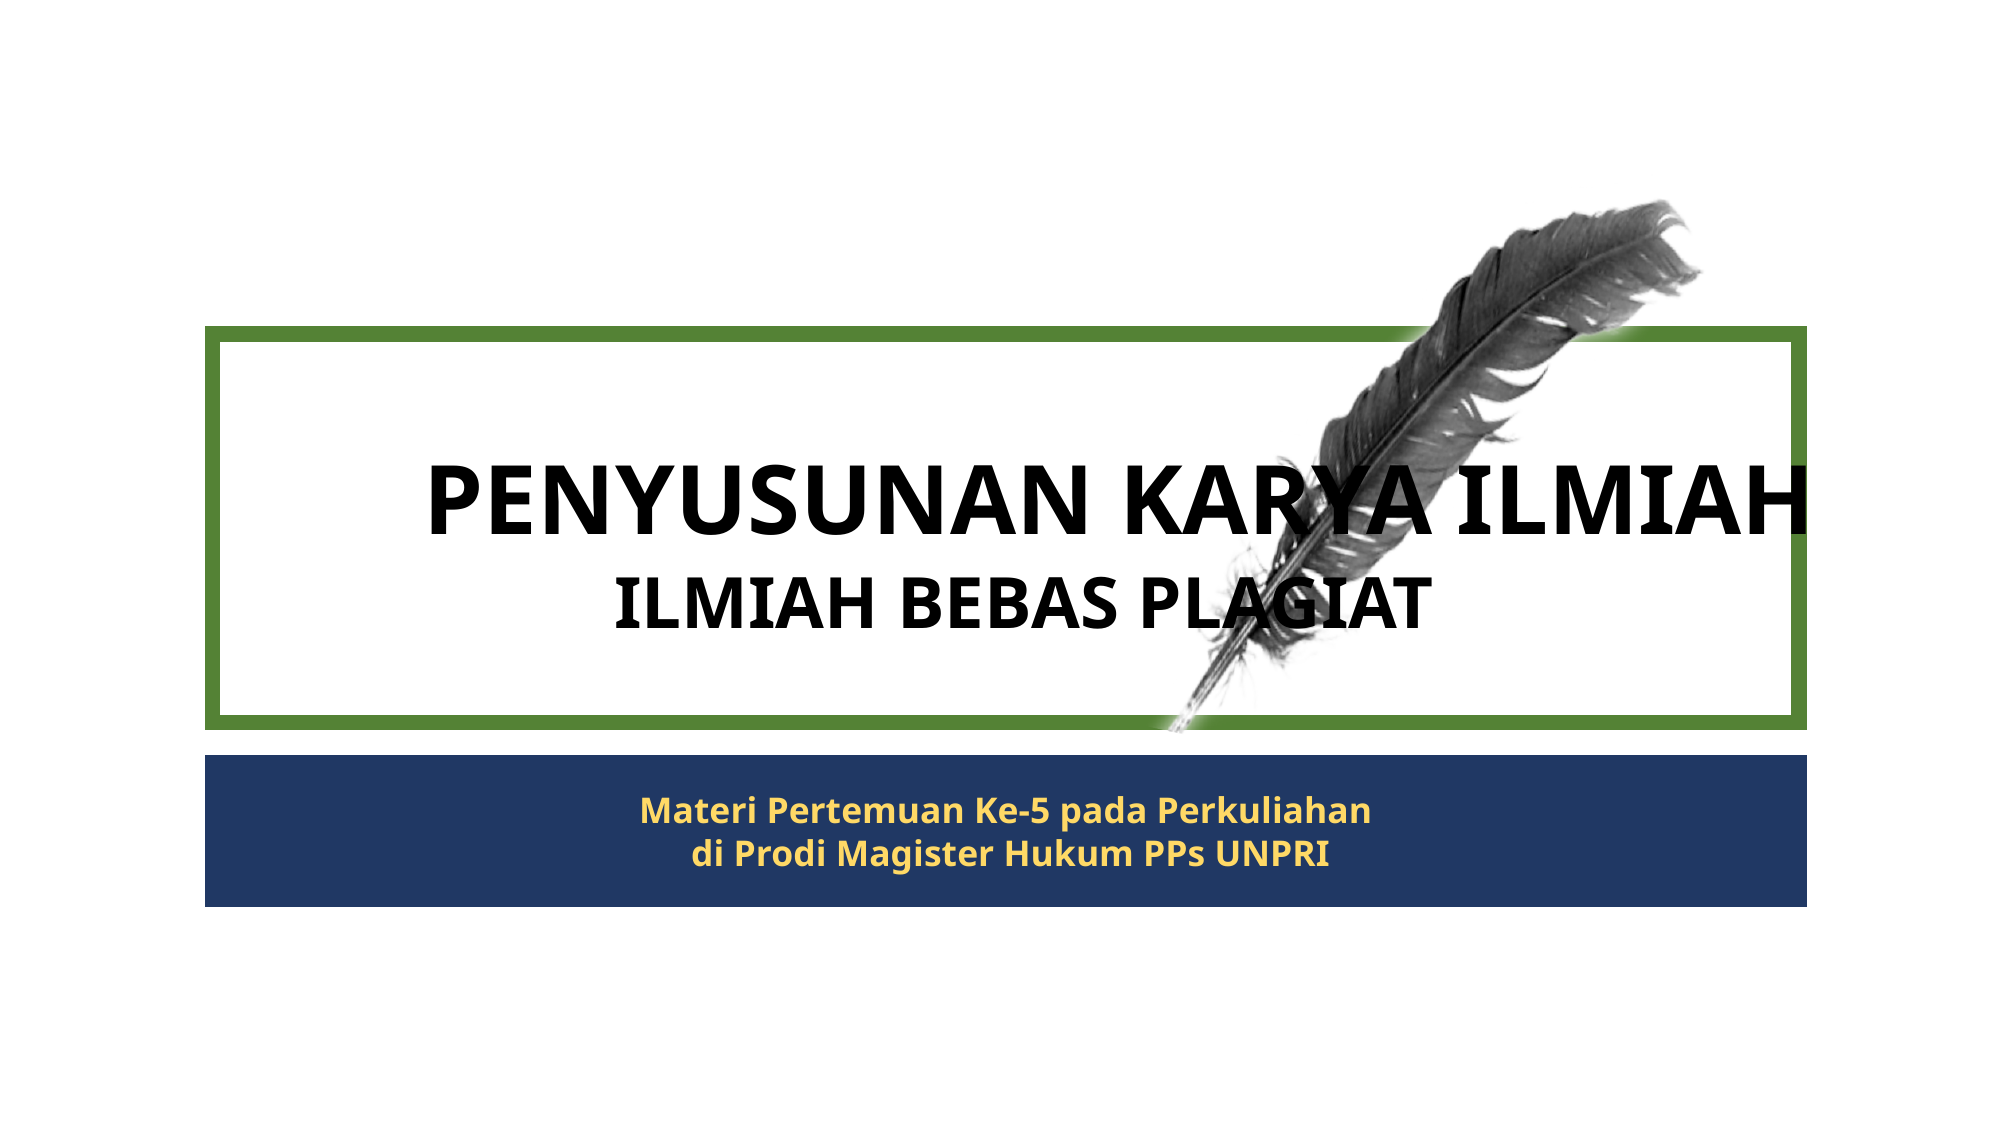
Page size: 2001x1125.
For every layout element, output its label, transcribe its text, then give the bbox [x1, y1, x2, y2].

text_box ILMIAH BEBAS PLAGIAT [599, 550, 1181, 651]
text_box PENYUSUNAN KARYA ILMIAH [1745, 431, 1851, 561]
text_box Materi Pertemuan Ke-5 pada Perkuliahan di Prodi Magister Hukum PPs UNPRI [205, 755, 1807, 907]
text_box PENYUSUNAN KARYA ILMIAH [388, 431, 1181, 561]
text_box [1777, 326, 1807, 431]
text_box [205, 326, 1181, 730]
text_box [1745, 561, 1807, 730]
picture [1121, 88, 1805, 787]
